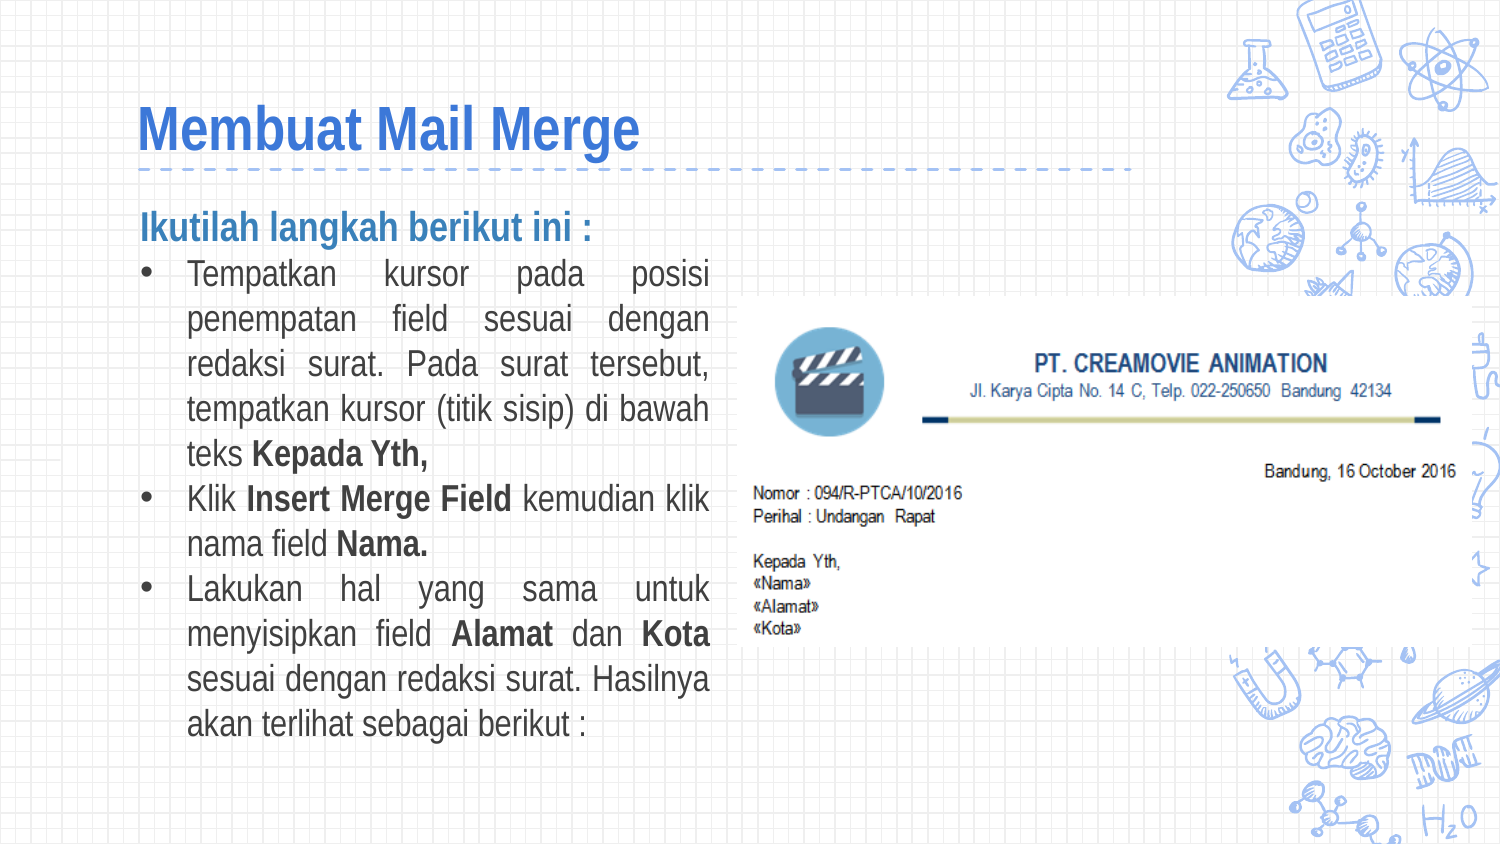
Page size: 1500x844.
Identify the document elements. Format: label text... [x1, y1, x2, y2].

text_box Ikutilah langkah berikut ini : Tempatkan kursor pada posisi penempatan field sesuai dengan redaksi surat. Pada surat tersebut, tempatkan kursor (titik sisip) di bawah teks Kepada Yth, Klik Insert Merge Field kemudian klik nama field Nama. Lakukan hal yang sama untuk menyisipkan field Alamat dan Kota sesuai dengan redaksi surat. Hasilnya akan terlihat sebagai berikut : [124, 184, 725, 810]
picture [737, 296, 1472, 648]
title Membuat Mail Merge [122, 36, 1275, 178]
